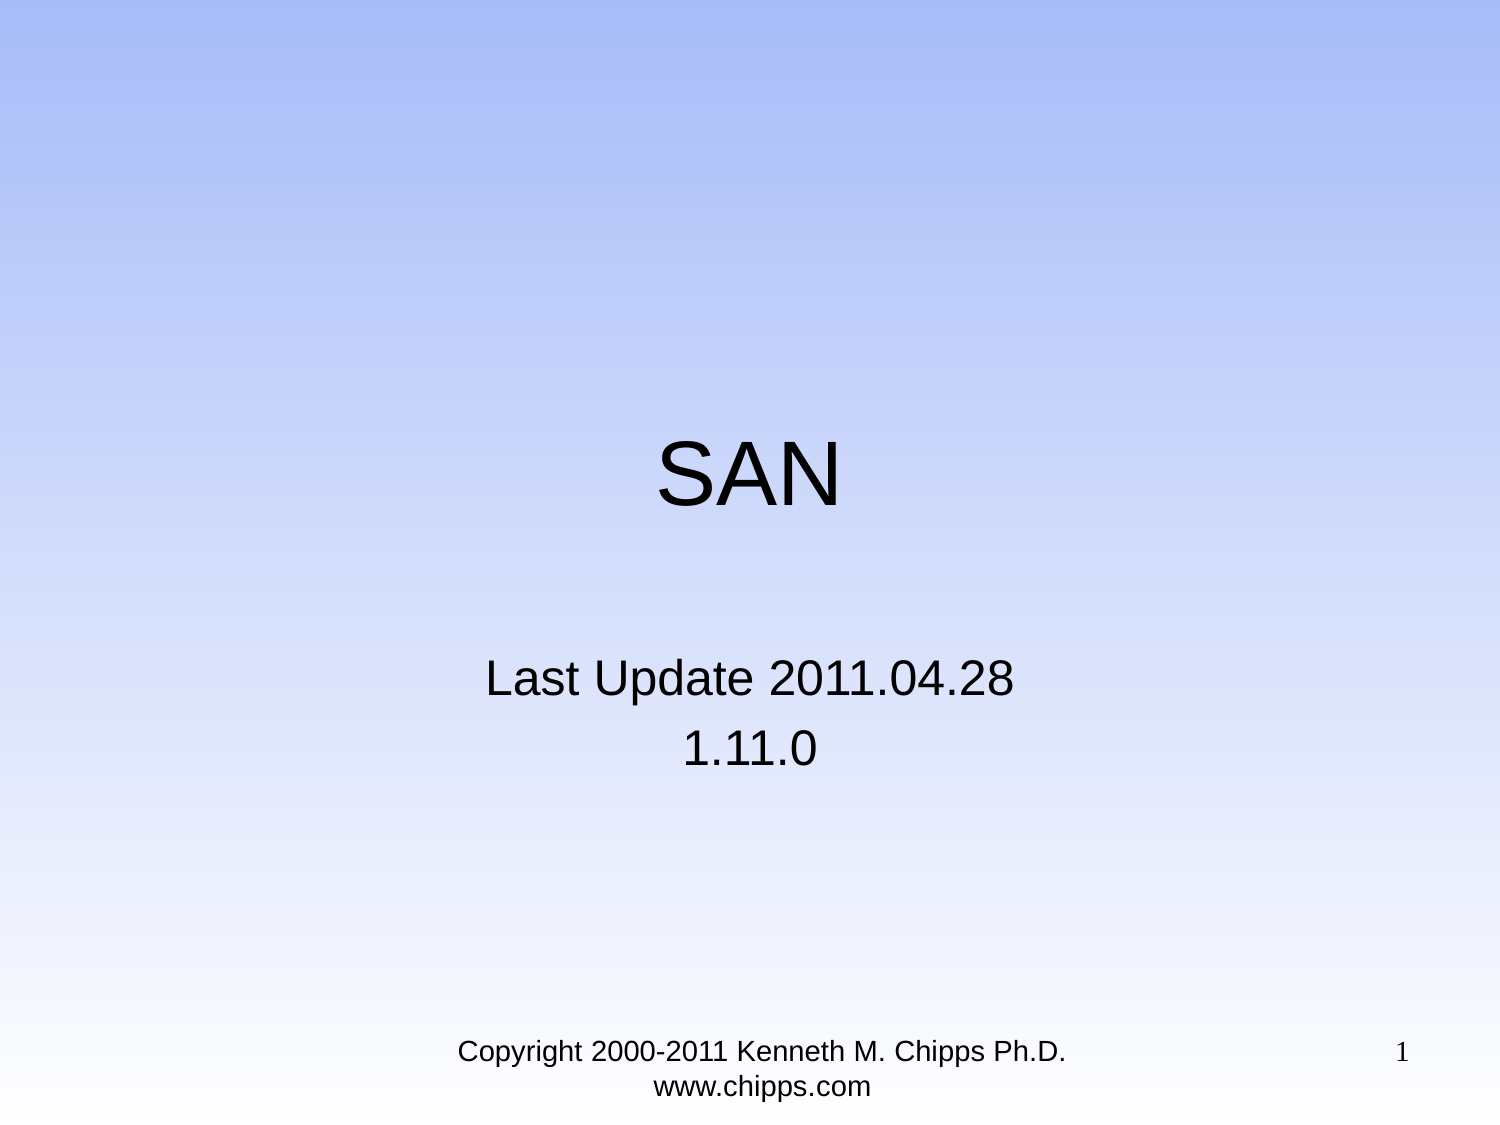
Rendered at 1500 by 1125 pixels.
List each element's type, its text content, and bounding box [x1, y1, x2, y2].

title SAN [112, 374, 1388, 563]
slide_number 1 [1074, 1024, 1426, 1103]
subtitle Last Update 2011.04.28 1.11.0 [224, 637, 1276, 926]
footer Copyright 2000-2011 Kenneth M. Chipps Ph.D. www.chipps.com [437, 1024, 1074, 1103]
